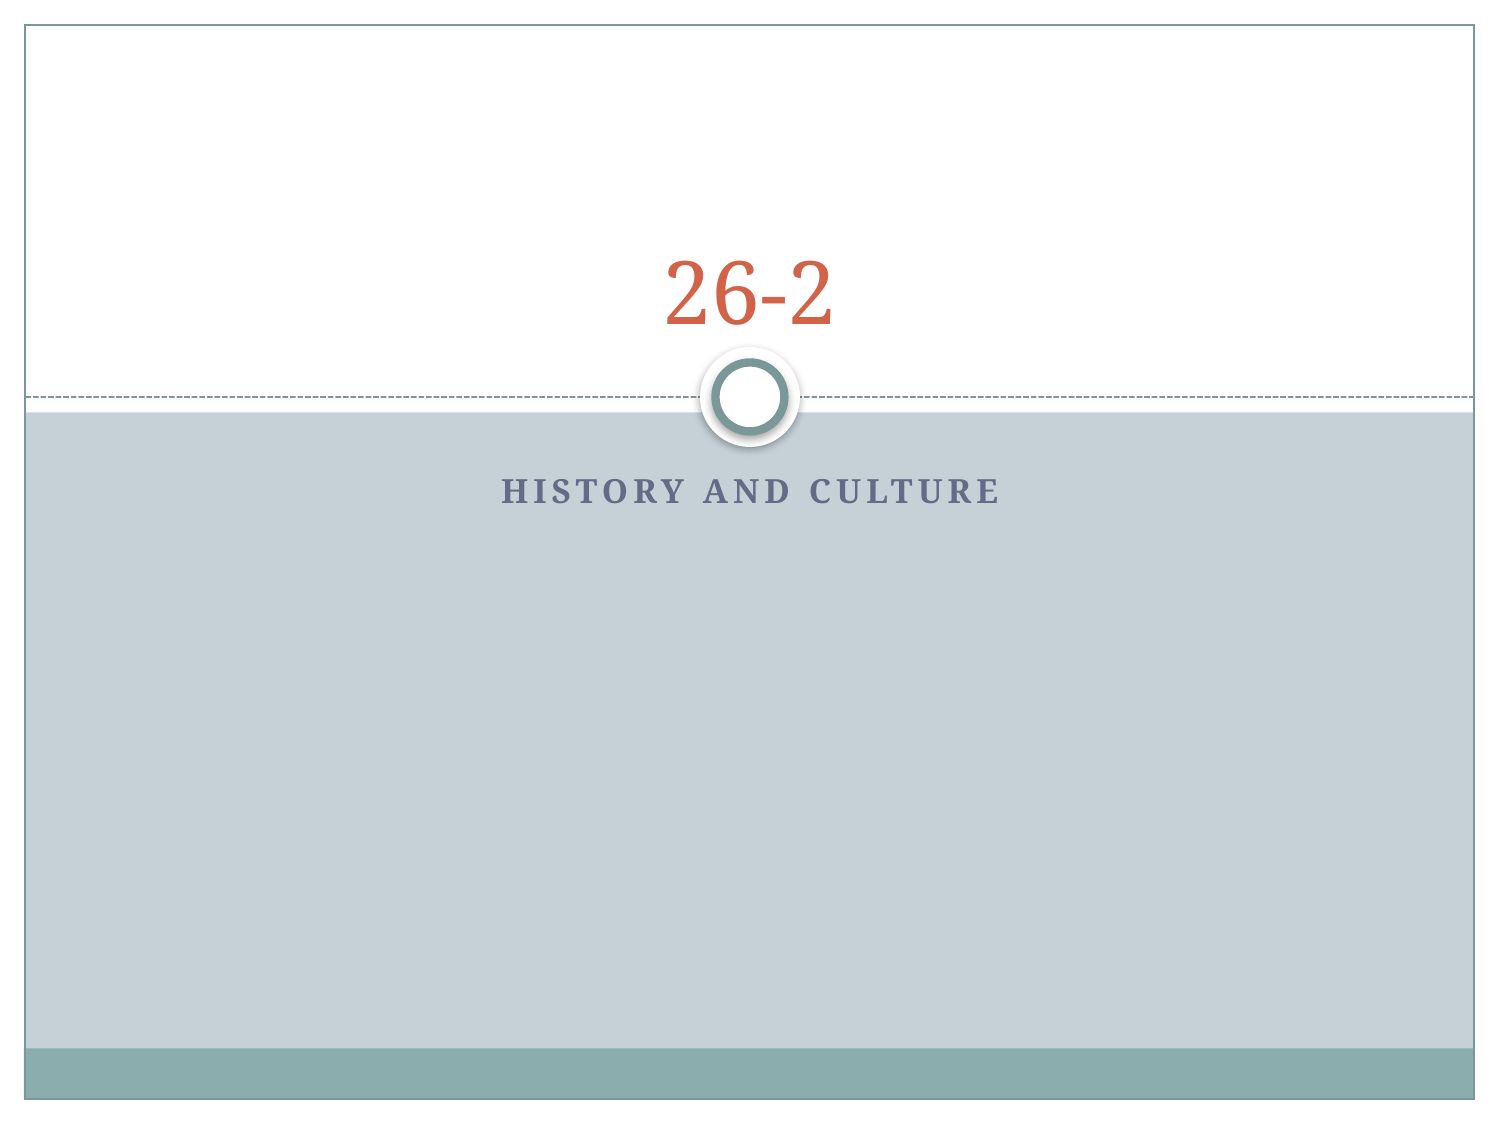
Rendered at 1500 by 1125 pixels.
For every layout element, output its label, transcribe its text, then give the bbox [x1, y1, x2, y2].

title 26-2 [112, 62, 1388, 350]
subtitle History and Culture [225, 462, 1275, 750]
